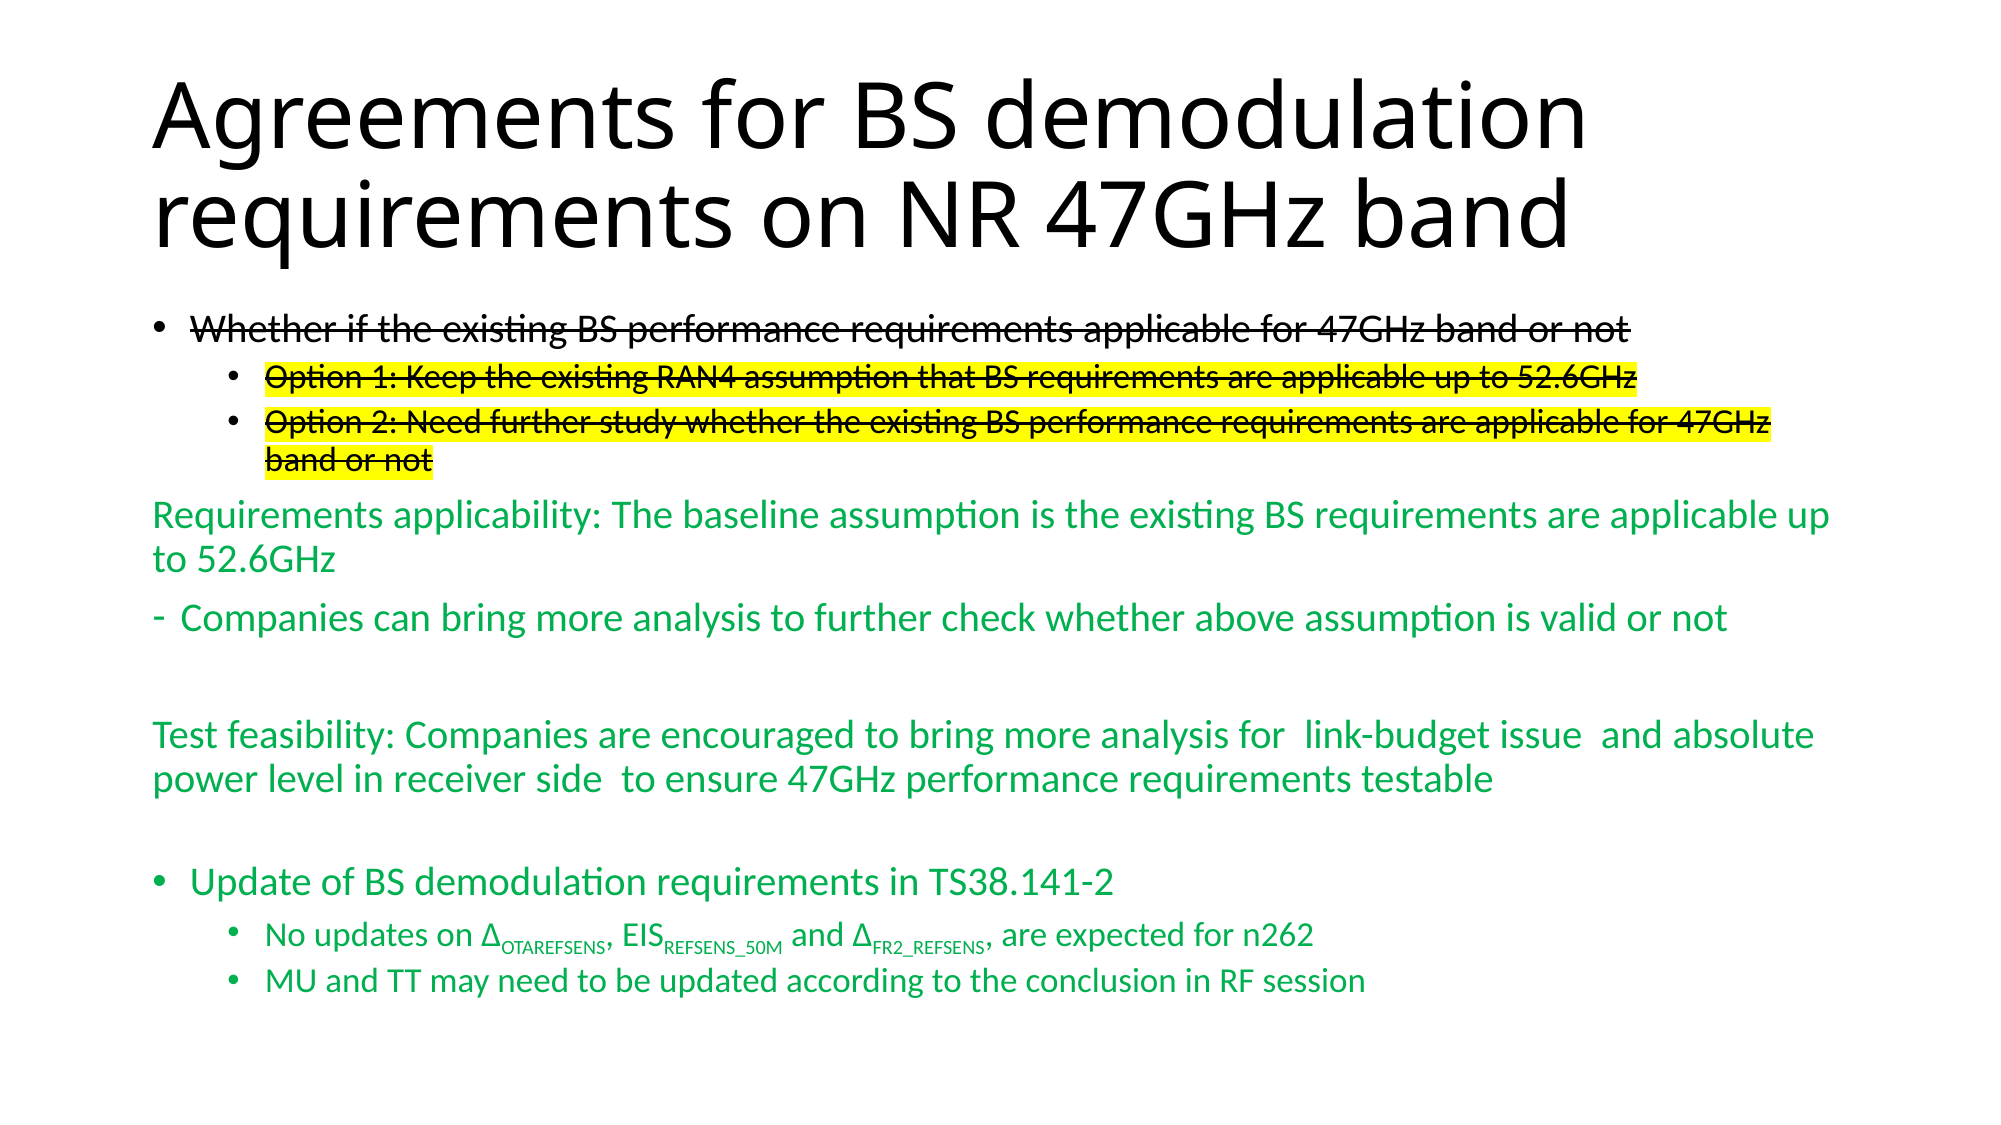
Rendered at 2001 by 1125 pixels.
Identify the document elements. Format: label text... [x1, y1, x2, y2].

list Whether if the existing BS performance requirements applicable for 47GHz band or not Option 1: Keep the existing RAN4 assumption that BS requirements are applicable up to 52.6GHz Option 2: Need further study whether the existing BS performance requirements are applicable for 47GHz band or not Requirements applicability: The baseline assumption is the existing BS requirements are applicable up to 52.6GHz Companies can bring more analysis to further check whether above assumption is valid or not Test feasibility: Companies are encouraged to bring more analysis for link-budget issue and absolute power level in receiver side to ensure 47GHz performance requirements testable Update of BS demodulation requirements in TS38.141-2 No updates on ΔOTAREFSENS, EISREFSENS_50M and ΔFR2_REFSENS, are expected for n262 MU and TT may need to be updated according to the conclusion in RF session [137, 299, 1863, 1014]
title Agreements for BS demodulation requirements on NR 47GHz band [137, 59, 1863, 278]
